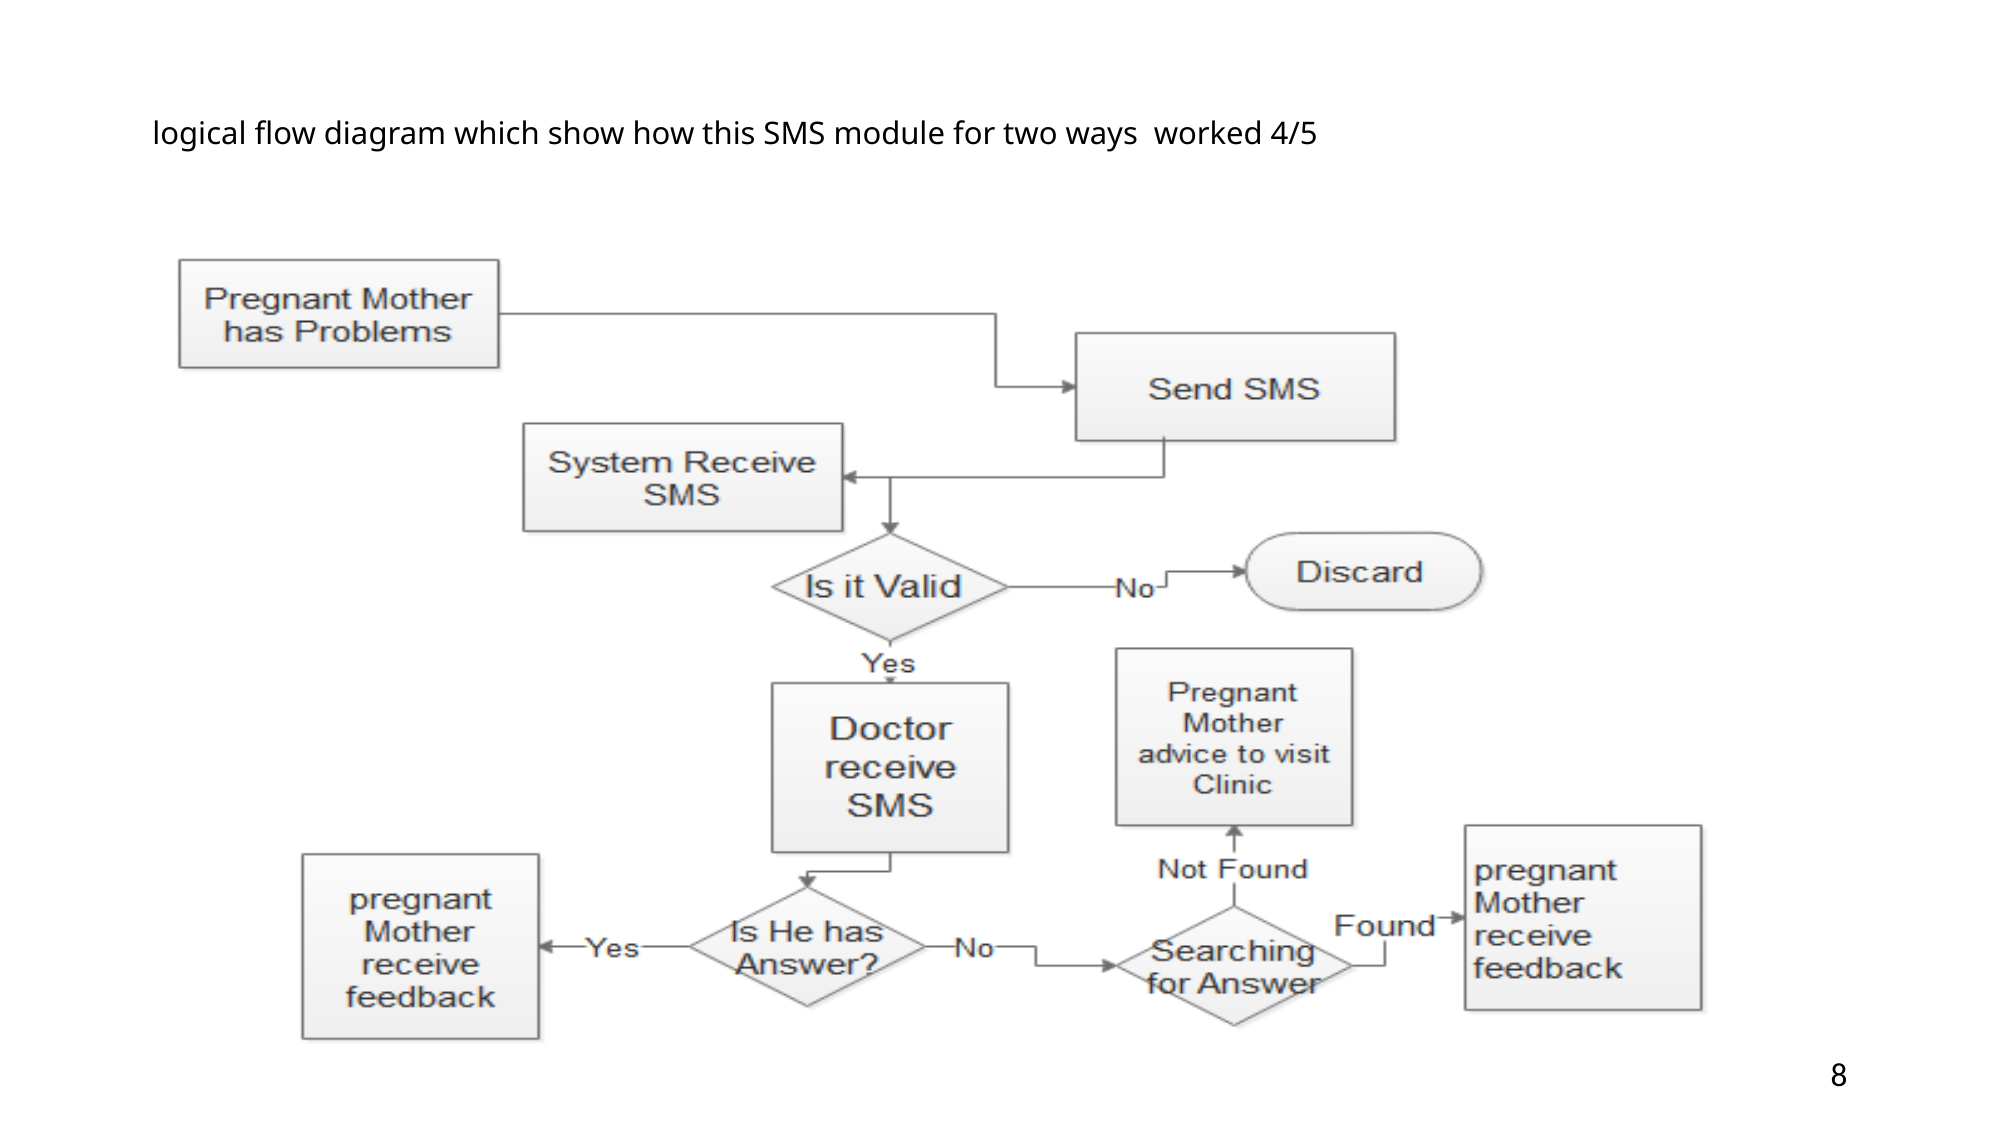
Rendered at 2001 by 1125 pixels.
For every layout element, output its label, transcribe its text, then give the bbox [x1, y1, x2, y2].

title logical flow diagram which show how this SMS module for two ways worked 4/5 [137, 59, 1863, 221]
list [122, 242, 1749, 1063]
slide_number 8 [1412, 1042, 1863, 1103]
